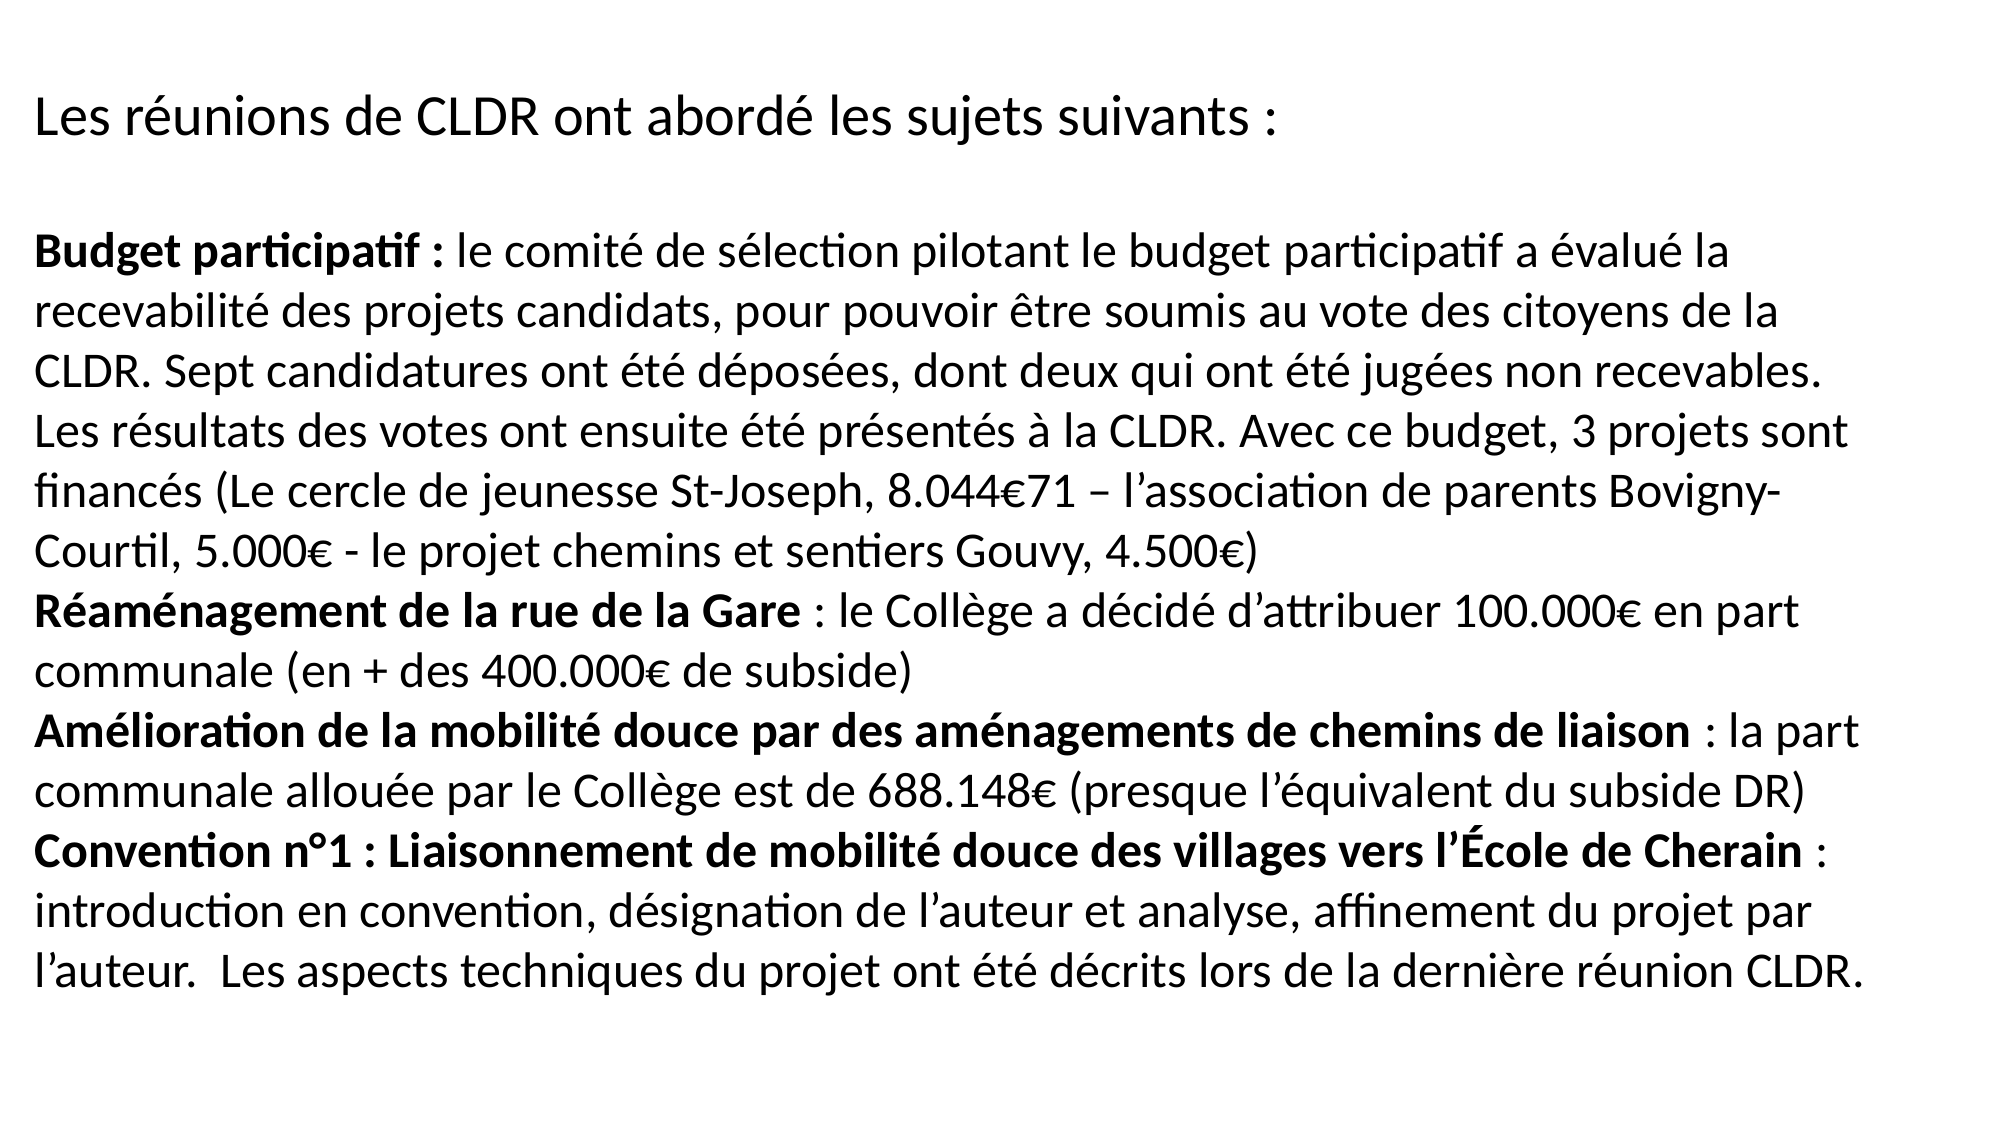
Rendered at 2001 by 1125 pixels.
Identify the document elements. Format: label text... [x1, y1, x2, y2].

text_box Les réunions de CLDR ont abordé les sujets suivants : Budget participatif : le comité de sélection pilotant le budget participatif a évalué la recevabilité des projets candidats, pour pouvoir être soumis au vote des citoyens de la CLDR. Sept candidatures ont été déposées, dont deux qui ont été jugées non recevables. Les résultats des votes ont ensuite été présentés à la CLDR. Avec ce budget, 3 projets sont financés (Le cercle de jeunesse St-Joseph, 8.044€71 – l’association de parents Bovigny-Courtil, 5.000€ - le projet chemins et sentiers Gouvy, 4.500€) Réaménagement de la rue de la Gare : le Collège a décidé d’attribuer 100.000€ en part communale (en + des 400.000€ de subside) Amélioration de la mobilité douce par des aménagements de chemins de liaison : la part communale allouée par le Collège est de 688.148€ (presque l’équivalent du subside DR) Convention n°1 : Liaisonnement de mobilité douce des villages vers l’École de Cherain : introduction en convention, désignation de l’auteur et analyse, affinement du projet par l’auteur. Les aspects techniques du projet ont été décrits lors de la dernière réunion CLDR. [20, 0, 1892, 1125]
